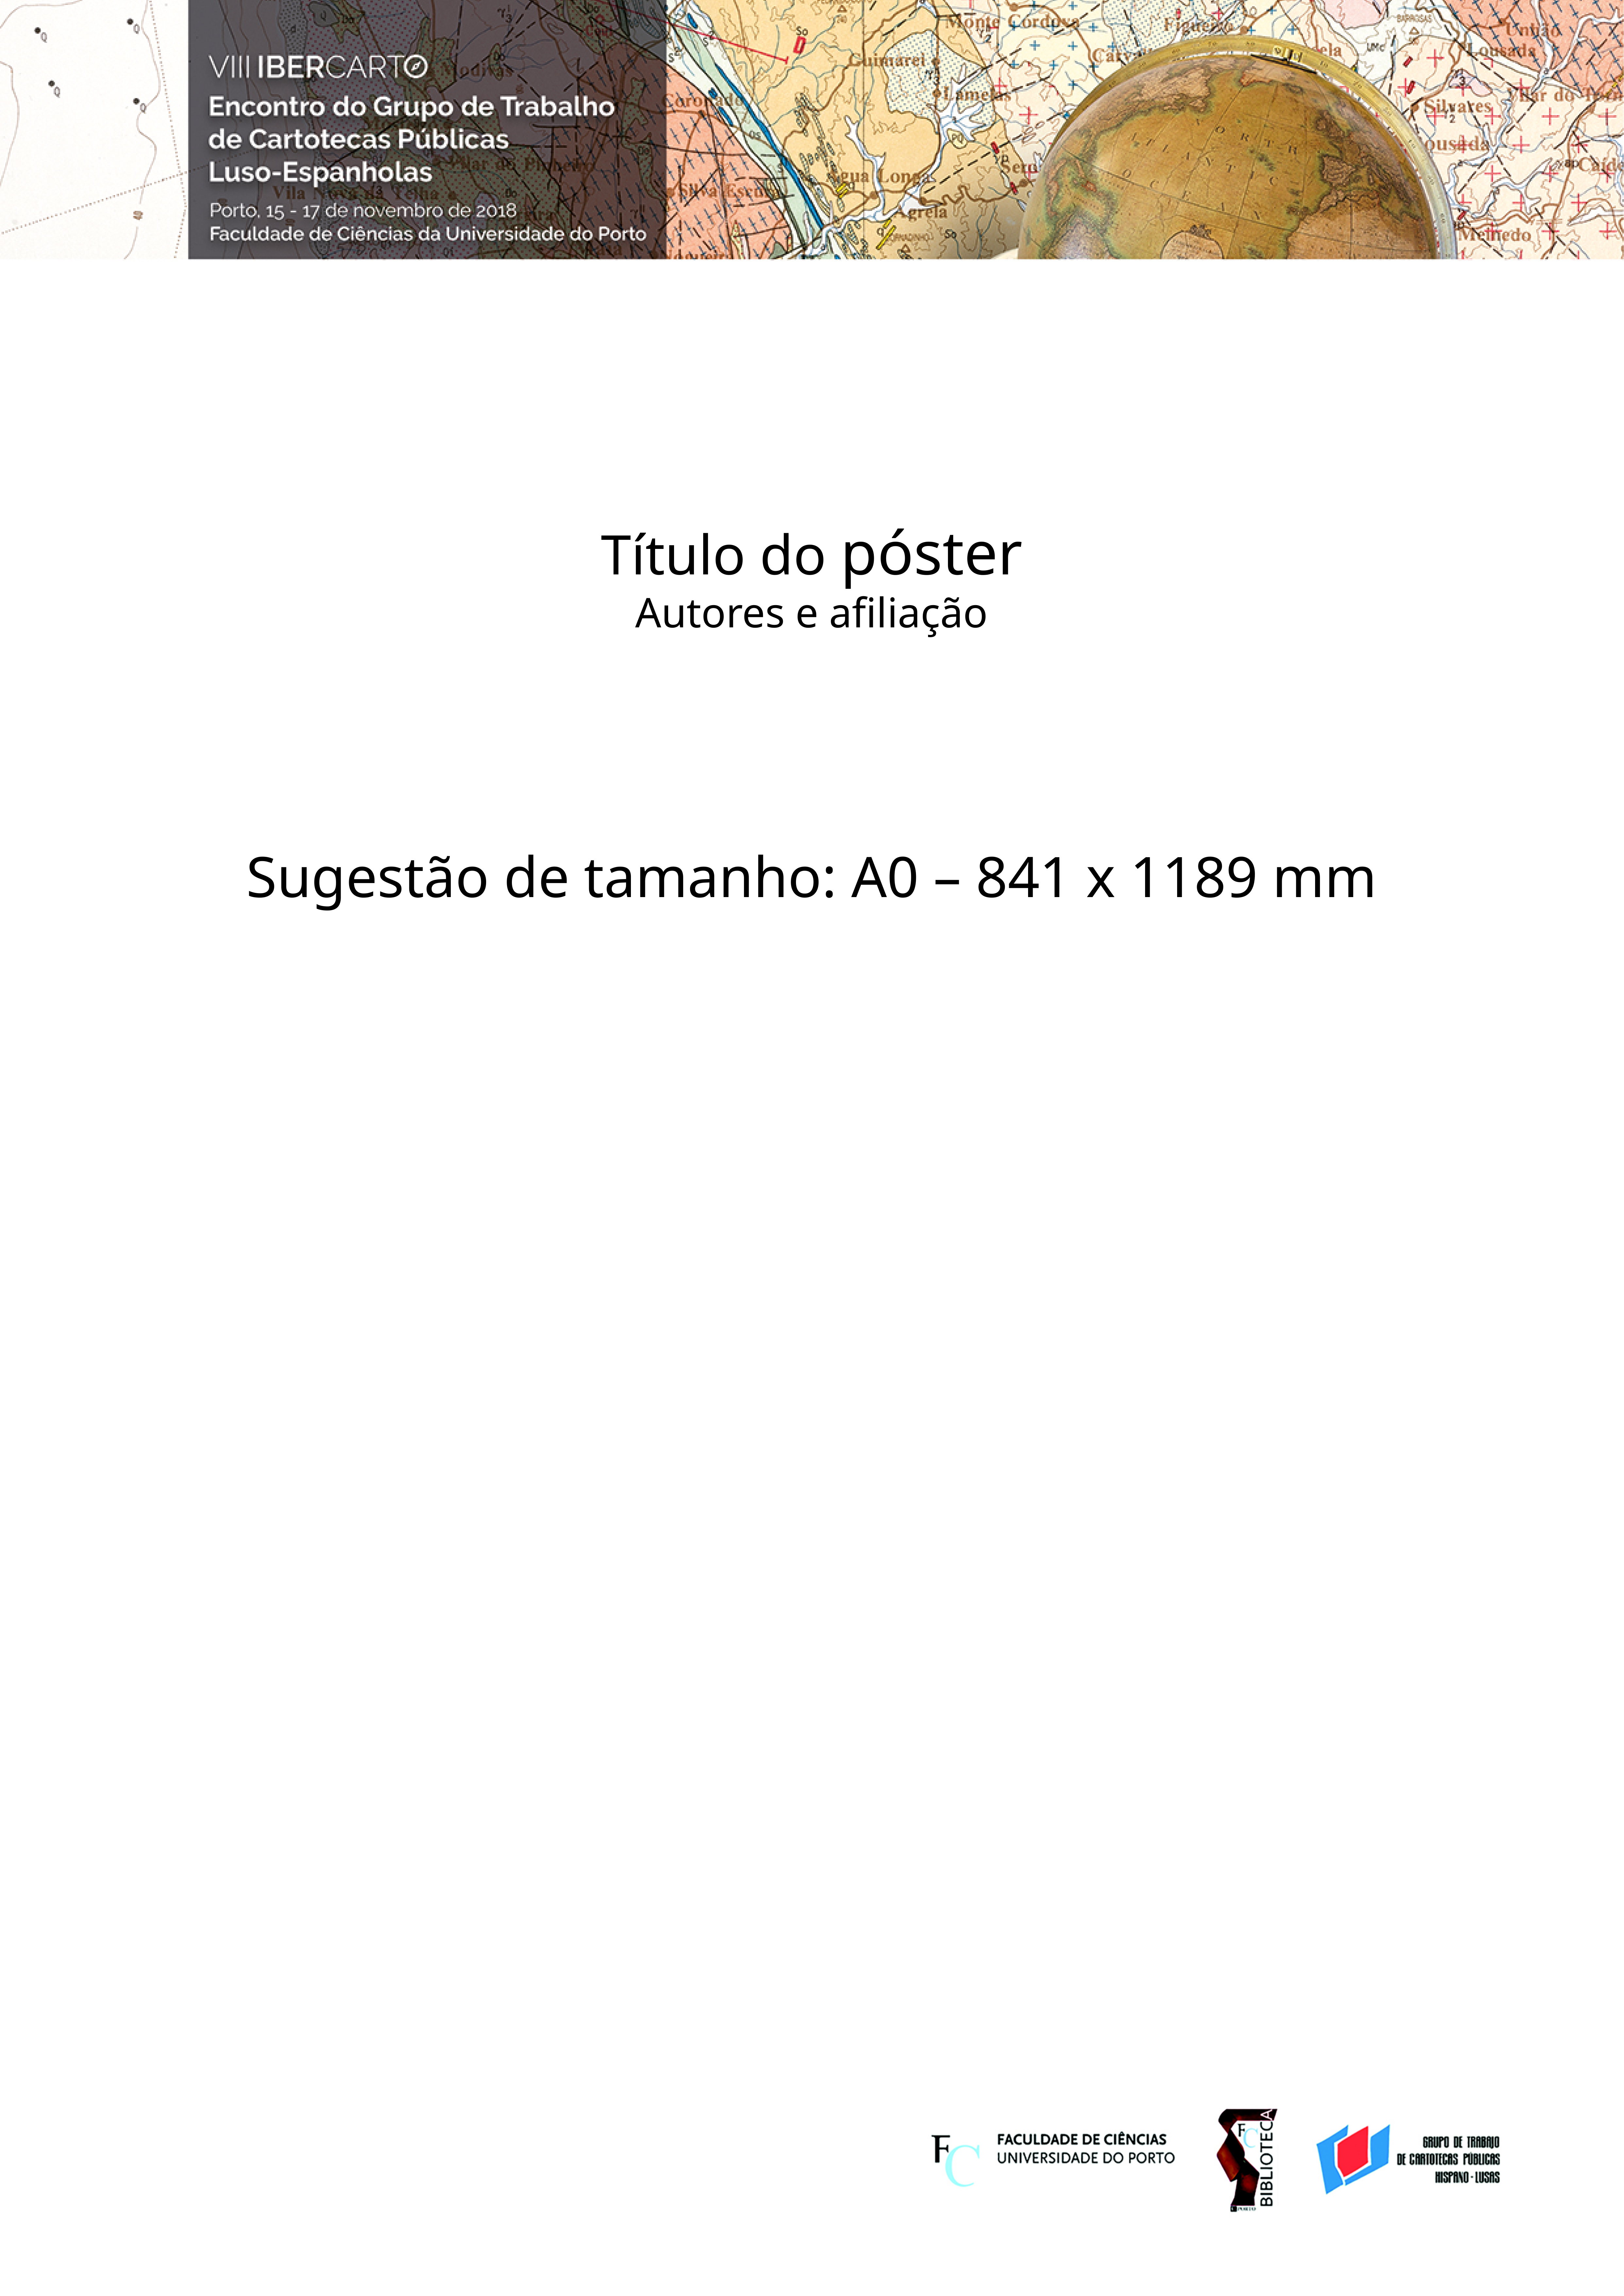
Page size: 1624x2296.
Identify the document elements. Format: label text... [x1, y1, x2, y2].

text_box Sugestão de tamanho: A0 – 841 x 1189 mm [174, 838, 1450, 911]
picture [0, 0, 1624, 270]
text_box Título do póster Autores e afiliação [174, 512, 1450, 639]
picture [57, 2094, 1565, 2250]
